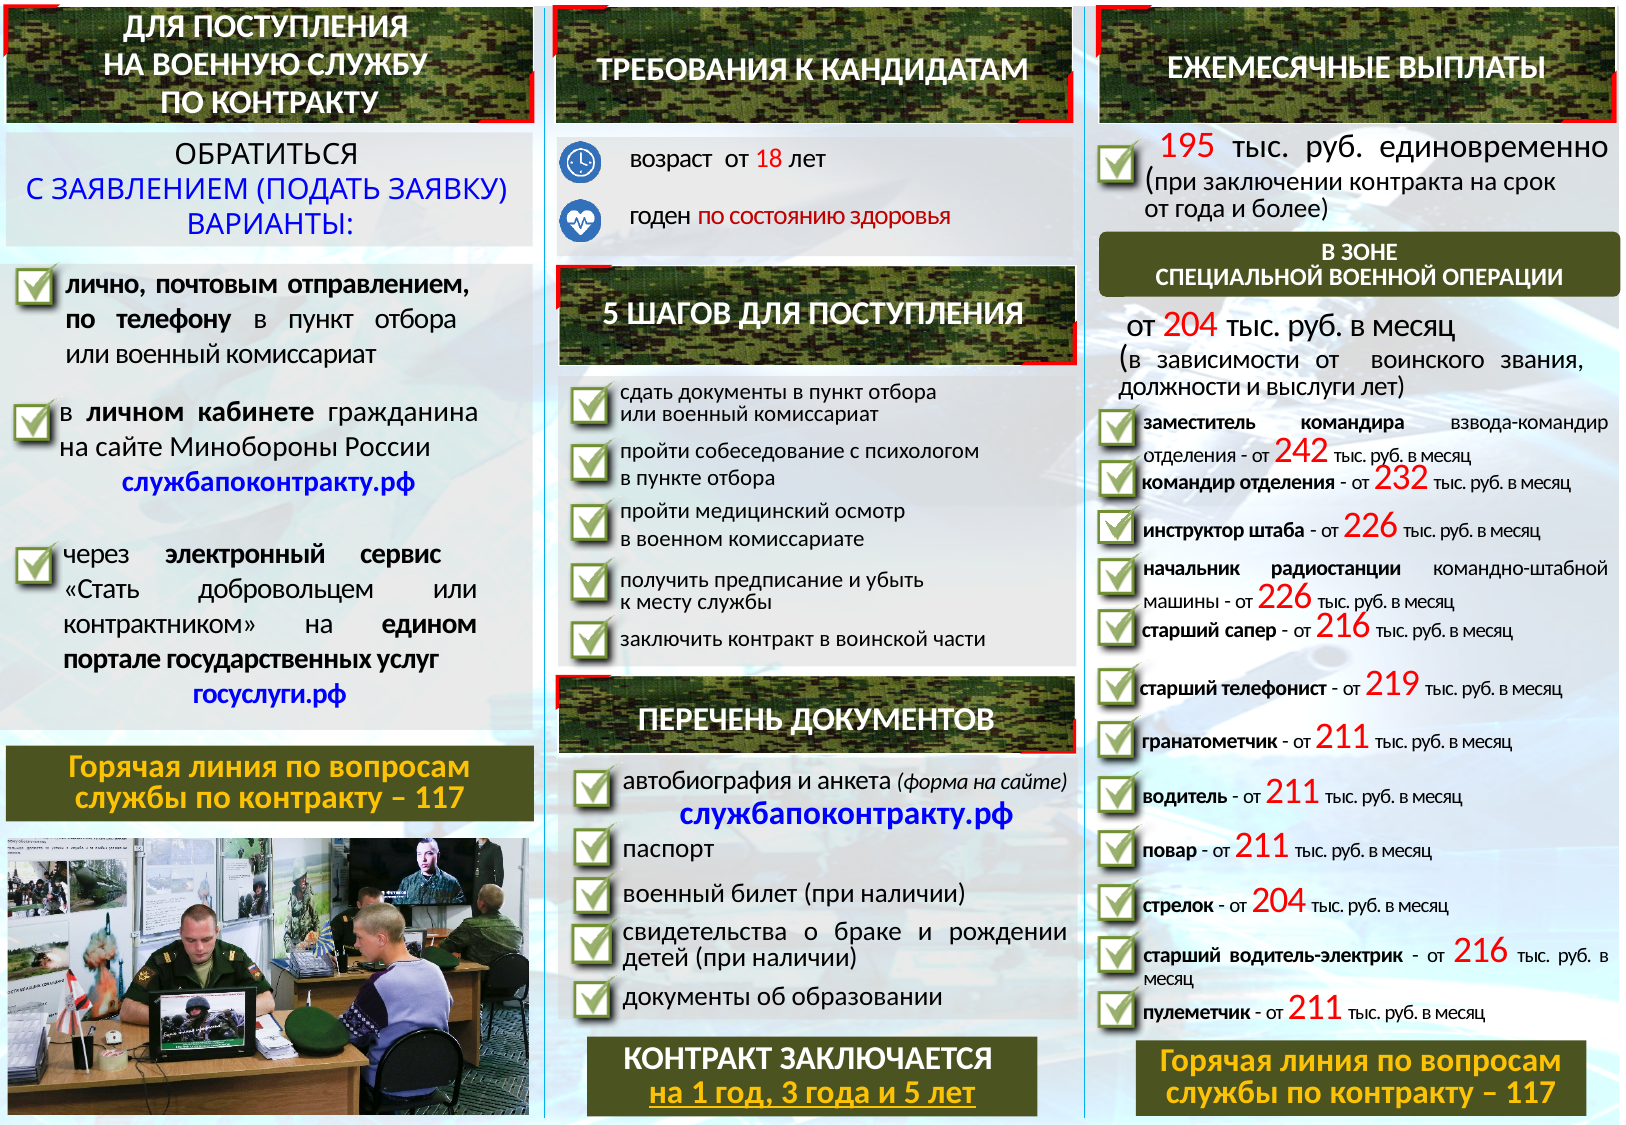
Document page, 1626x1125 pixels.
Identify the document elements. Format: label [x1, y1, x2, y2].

text_box [1088, 196, 1181, 242]
picture [1125, 655, 1619, 711]
text_box [1082, 658, 1617, 710]
text_box [555, 264, 1125, 668]
text_box [1082, 711, 1620, 767]
text_box [2, 4, 535, 124]
picture [0, 5, 1619, 1125]
text_box [0, 257, 494, 379]
text_box [1082, 983, 1621, 1037]
text_box [0, 385, 494, 507]
text_box [1082, 773, 1620, 820]
text_box [0, 526, 492, 720]
text_box [1082, 600, 1619, 655]
text_box [1082, 936, 1621, 982]
text_box [554, 674, 1077, 1028]
text_box [559, 133, 1079, 184]
text_box [559, 196, 1079, 242]
text_box [1083, 452, 1619, 499]
text_box [552, 4, 1074, 124]
text_box [1082, 550, 1621, 602]
text_box [1082, 875, 1621, 930]
text_box [1082, 820, 1620, 875]
text_box [1082, 401, 1621, 453]
text_box [1095, 4, 1617, 124]
text_box [1082, 500, 1620, 549]
